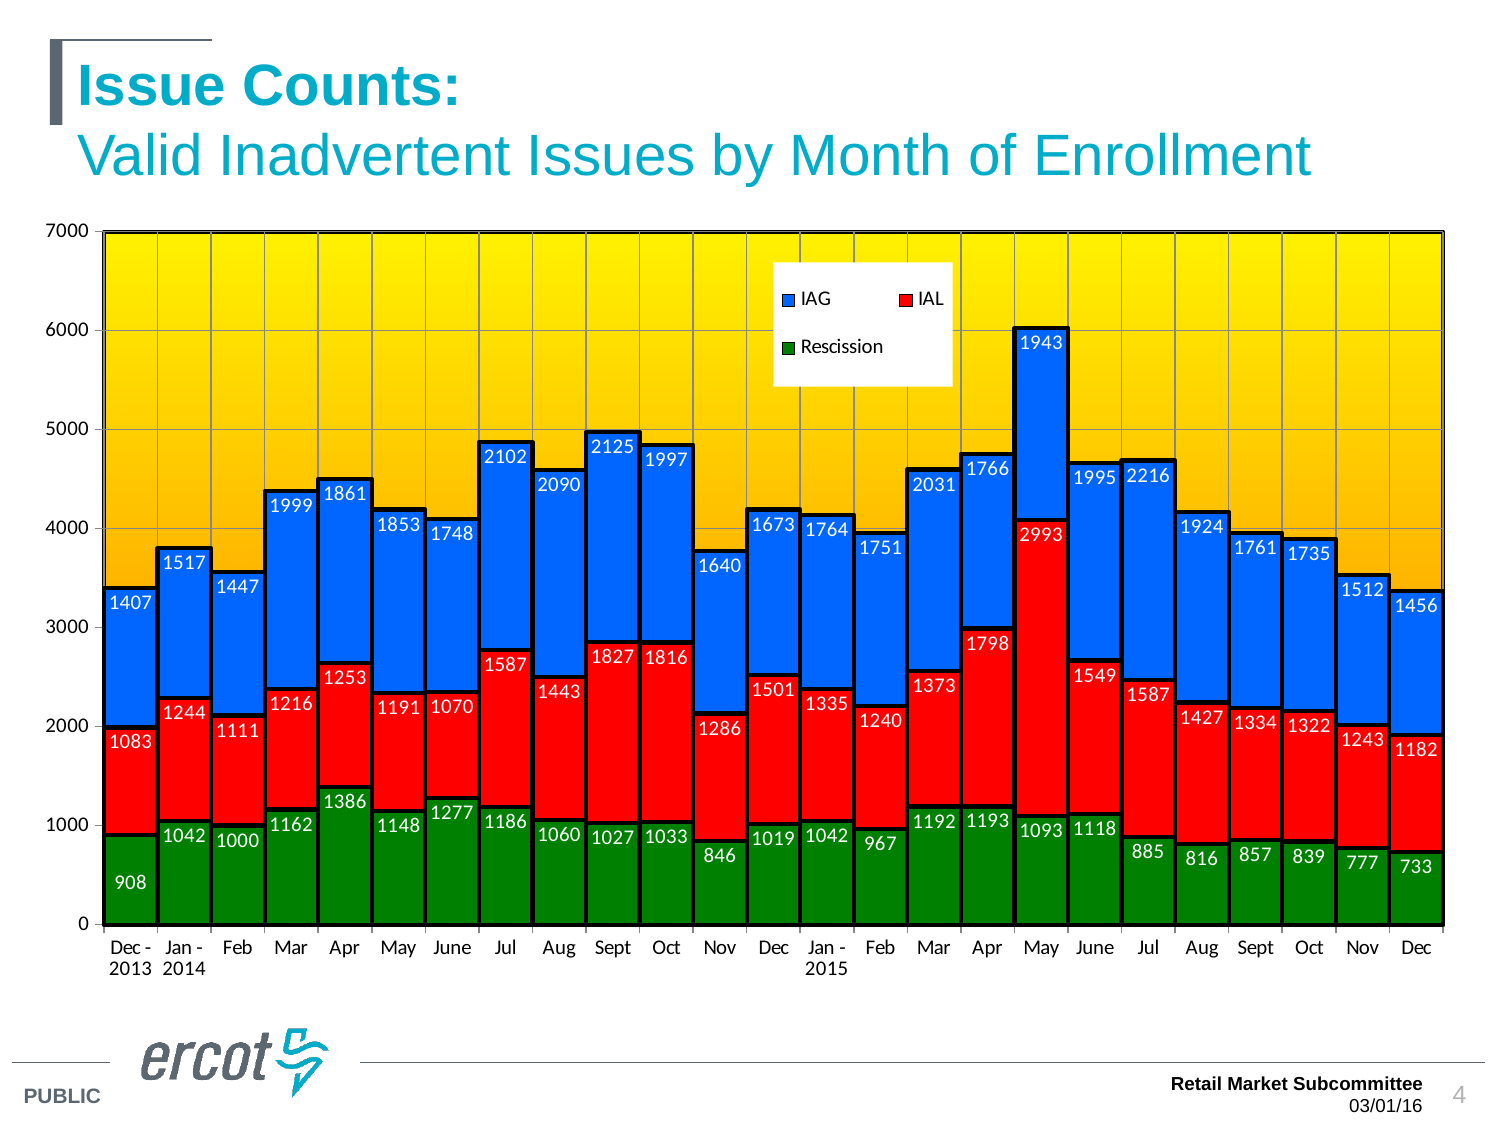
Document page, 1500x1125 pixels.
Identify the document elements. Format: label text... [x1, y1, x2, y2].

slide_number 4 [1438, 1076, 1475, 1112]
title Issue Counts: Valid Inadvertent Issues by Month of Enrollment [62, 39, 1450, 203]
text_box Retail Market Subcommittee 03/01/16 [1124, 1064, 1438, 1125]
picture [137, 1024, 332, 1100]
chart [37, 205, 1476, 1013]
